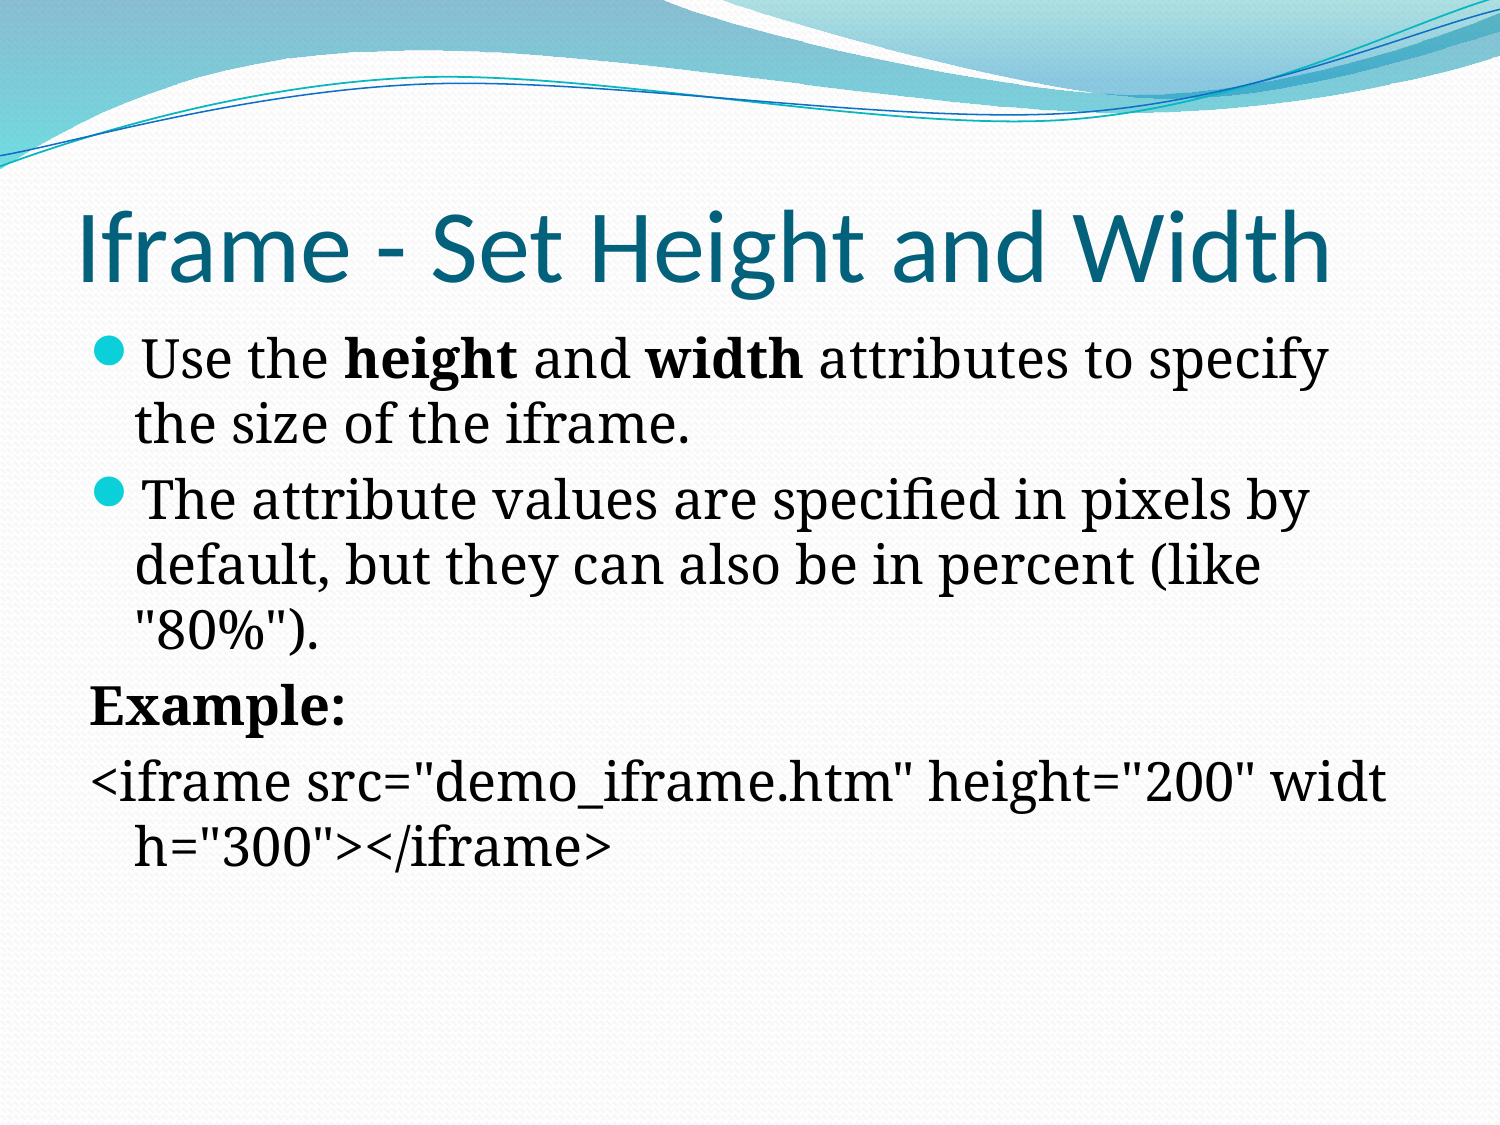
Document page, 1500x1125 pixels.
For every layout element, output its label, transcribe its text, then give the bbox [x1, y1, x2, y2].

title Iframe - Set Height and Width [75, 115, 1425, 303]
list Use the height and width attributes to specify the size of the iframe. The attribute values are specified in pixels by default, but they can also be in percent (like "80%"). Example: <iframe src="demo_iframe.htm" height="200" width="300"></iframe> [75, 317, 1425, 1038]
